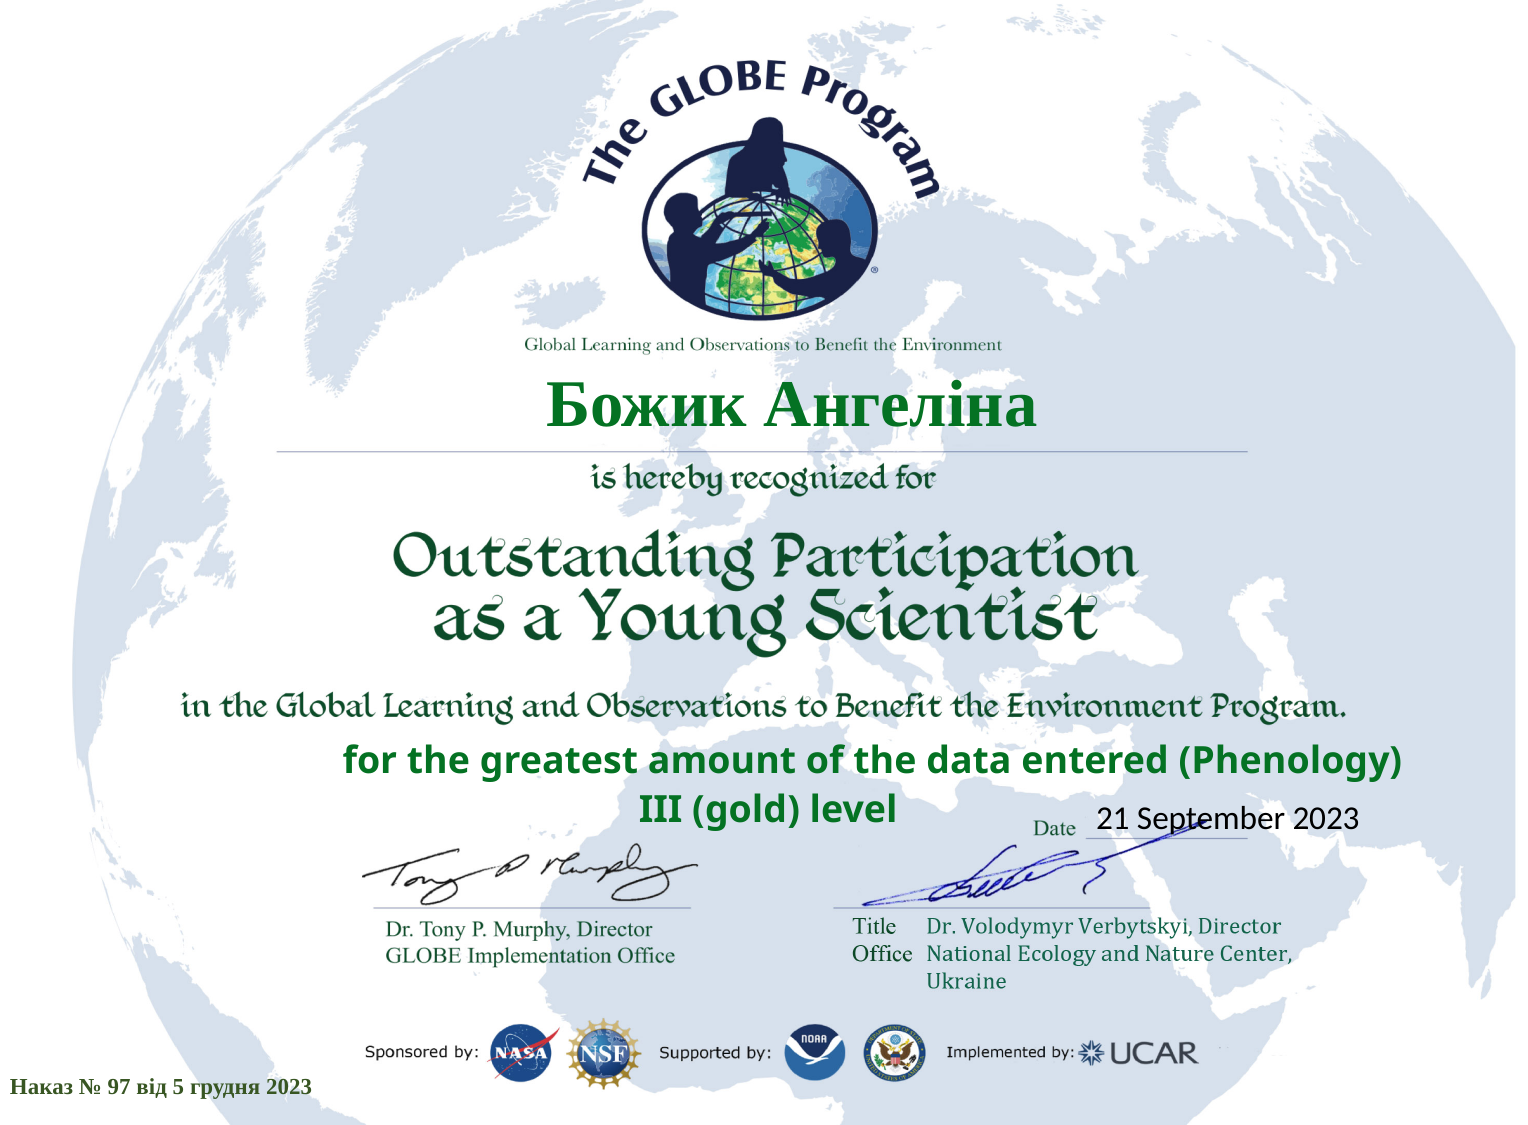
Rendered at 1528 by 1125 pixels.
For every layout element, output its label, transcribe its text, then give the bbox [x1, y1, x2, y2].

text_box for the greatest amount of the data entered (Phenology) [327, 728, 1479, 789]
text_box ІІІ (gold) level [624, 789, 996, 837]
text_box Наказ № 97 від 5 грудня 2023 [0, 1064, 349, 1107]
text_box 21 September 2023 [1081, 788, 1453, 844]
text_box [0, 0, 1528, 1125]
text_box Божик Ангеліна [531, 352, 1088, 448]
